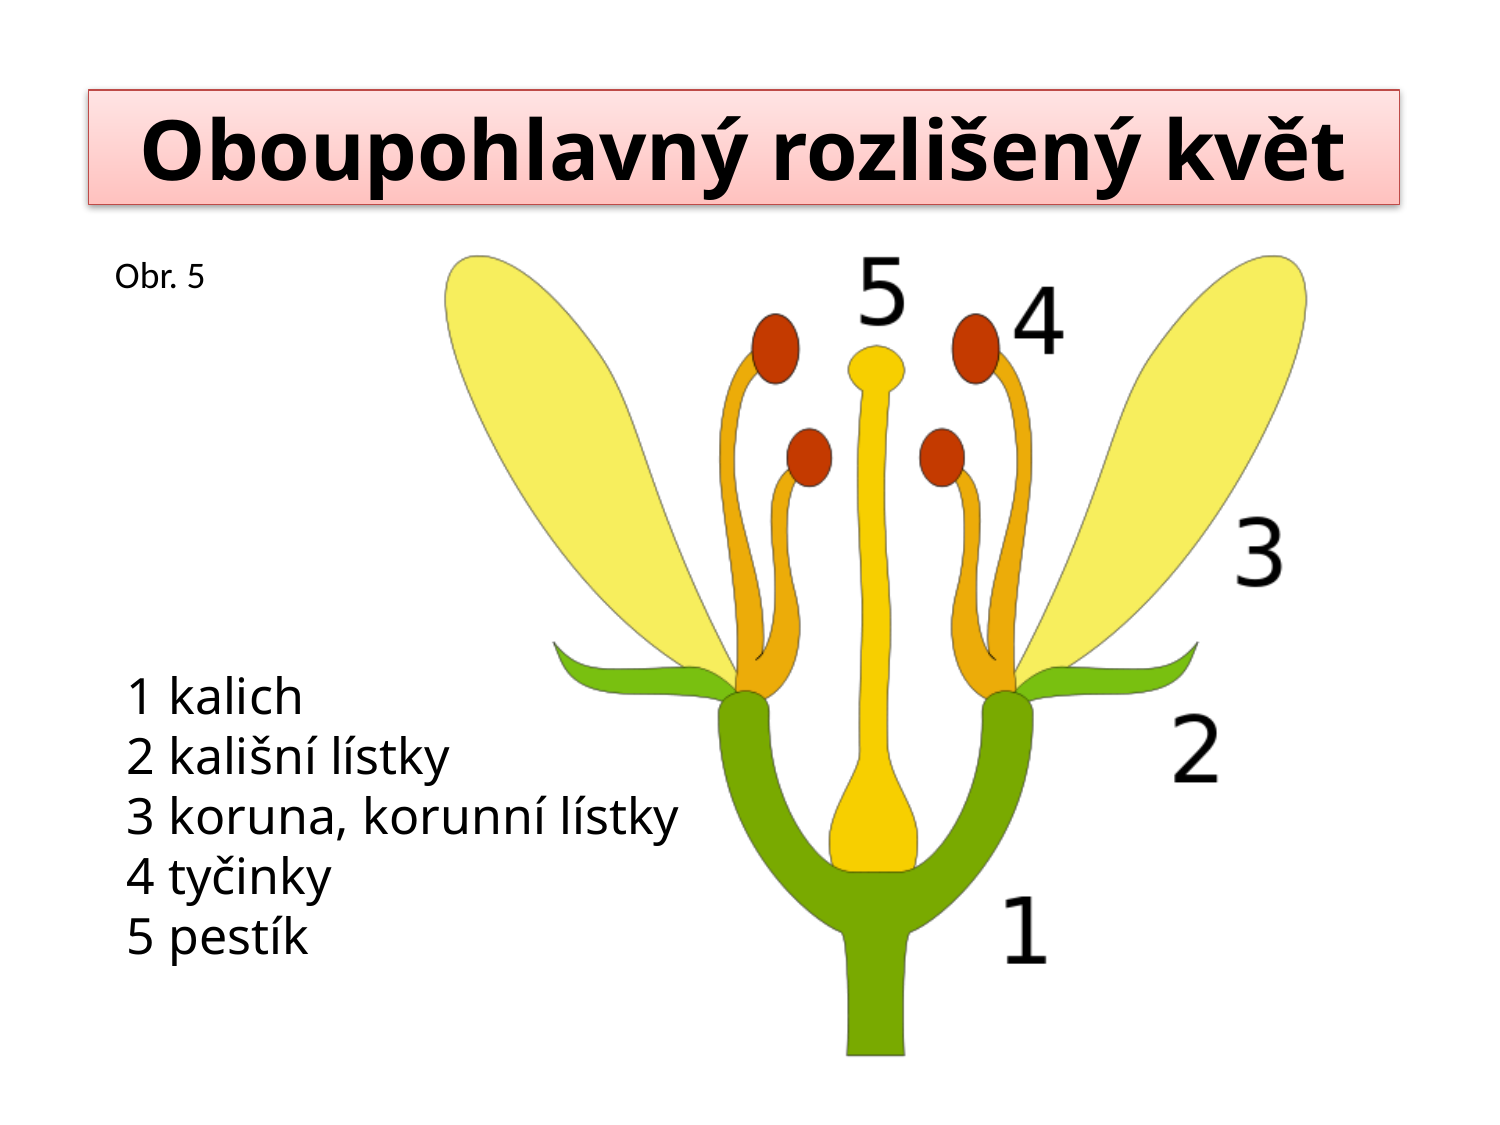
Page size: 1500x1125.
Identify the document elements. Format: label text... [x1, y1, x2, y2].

text_box 1 kalich 2 kališní lístky 3 koruna, korunní lístky 4 tyčinky 5 pestík [112, 656, 402, 972]
picture [407, 136, 1346, 1075]
text_box Oboupohlavný rozlišený květ [88, 89, 1400, 205]
text_box Obr. 5 [100, 243, 231, 304]
